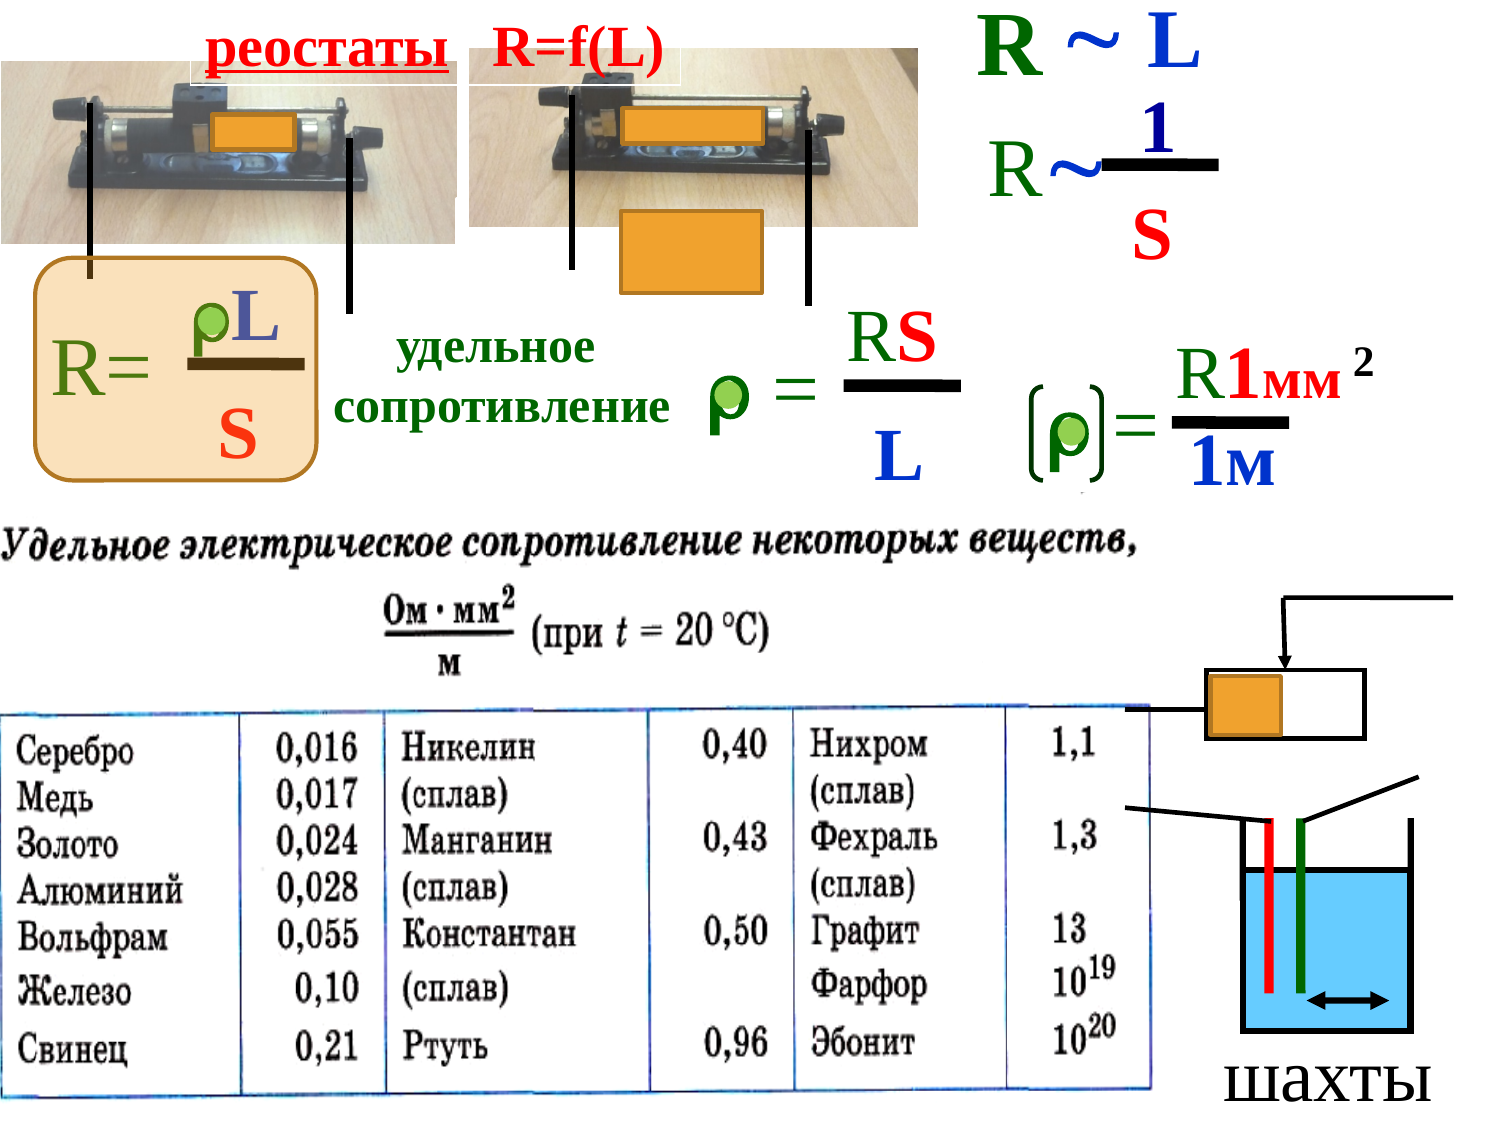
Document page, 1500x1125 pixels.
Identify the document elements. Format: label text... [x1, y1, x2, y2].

picture [898, 492, 1172, 1125]
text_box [0, 0, 455, 423]
text_box R [961, 0, 1058, 102]
text_box [33, 440, 166, 483]
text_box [831, 279, 1020, 505]
text_box R= [33, 434, 171, 483]
text_box [1057, 418, 1086, 446]
text_box  L [1058, 0, 1218, 92]
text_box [465, 0, 927, 423]
text_box [1030, 385, 1103, 482]
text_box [1124, 807, 1272, 994]
text_box R [972, 105, 1091, 221]
text_box  = [1031, 363, 1149, 478]
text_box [175, 257, 364, 483]
text_box шахты [1208, 1018, 1449, 1124]
picture [263, 424, 897, 1125]
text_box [1124, 597, 1454, 739]
picture [0, 492, 261, 1125]
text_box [1300, 776, 1420, 994]
text_box I [1235, 1018, 1419, 1045]
text_box [1242, 817, 1277, 1007]
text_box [1101, 70, 1219, 284]
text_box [1242, 817, 1411, 1032]
text_box [1293, 817, 1411, 1008]
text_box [1159, 316, 1407, 510]
